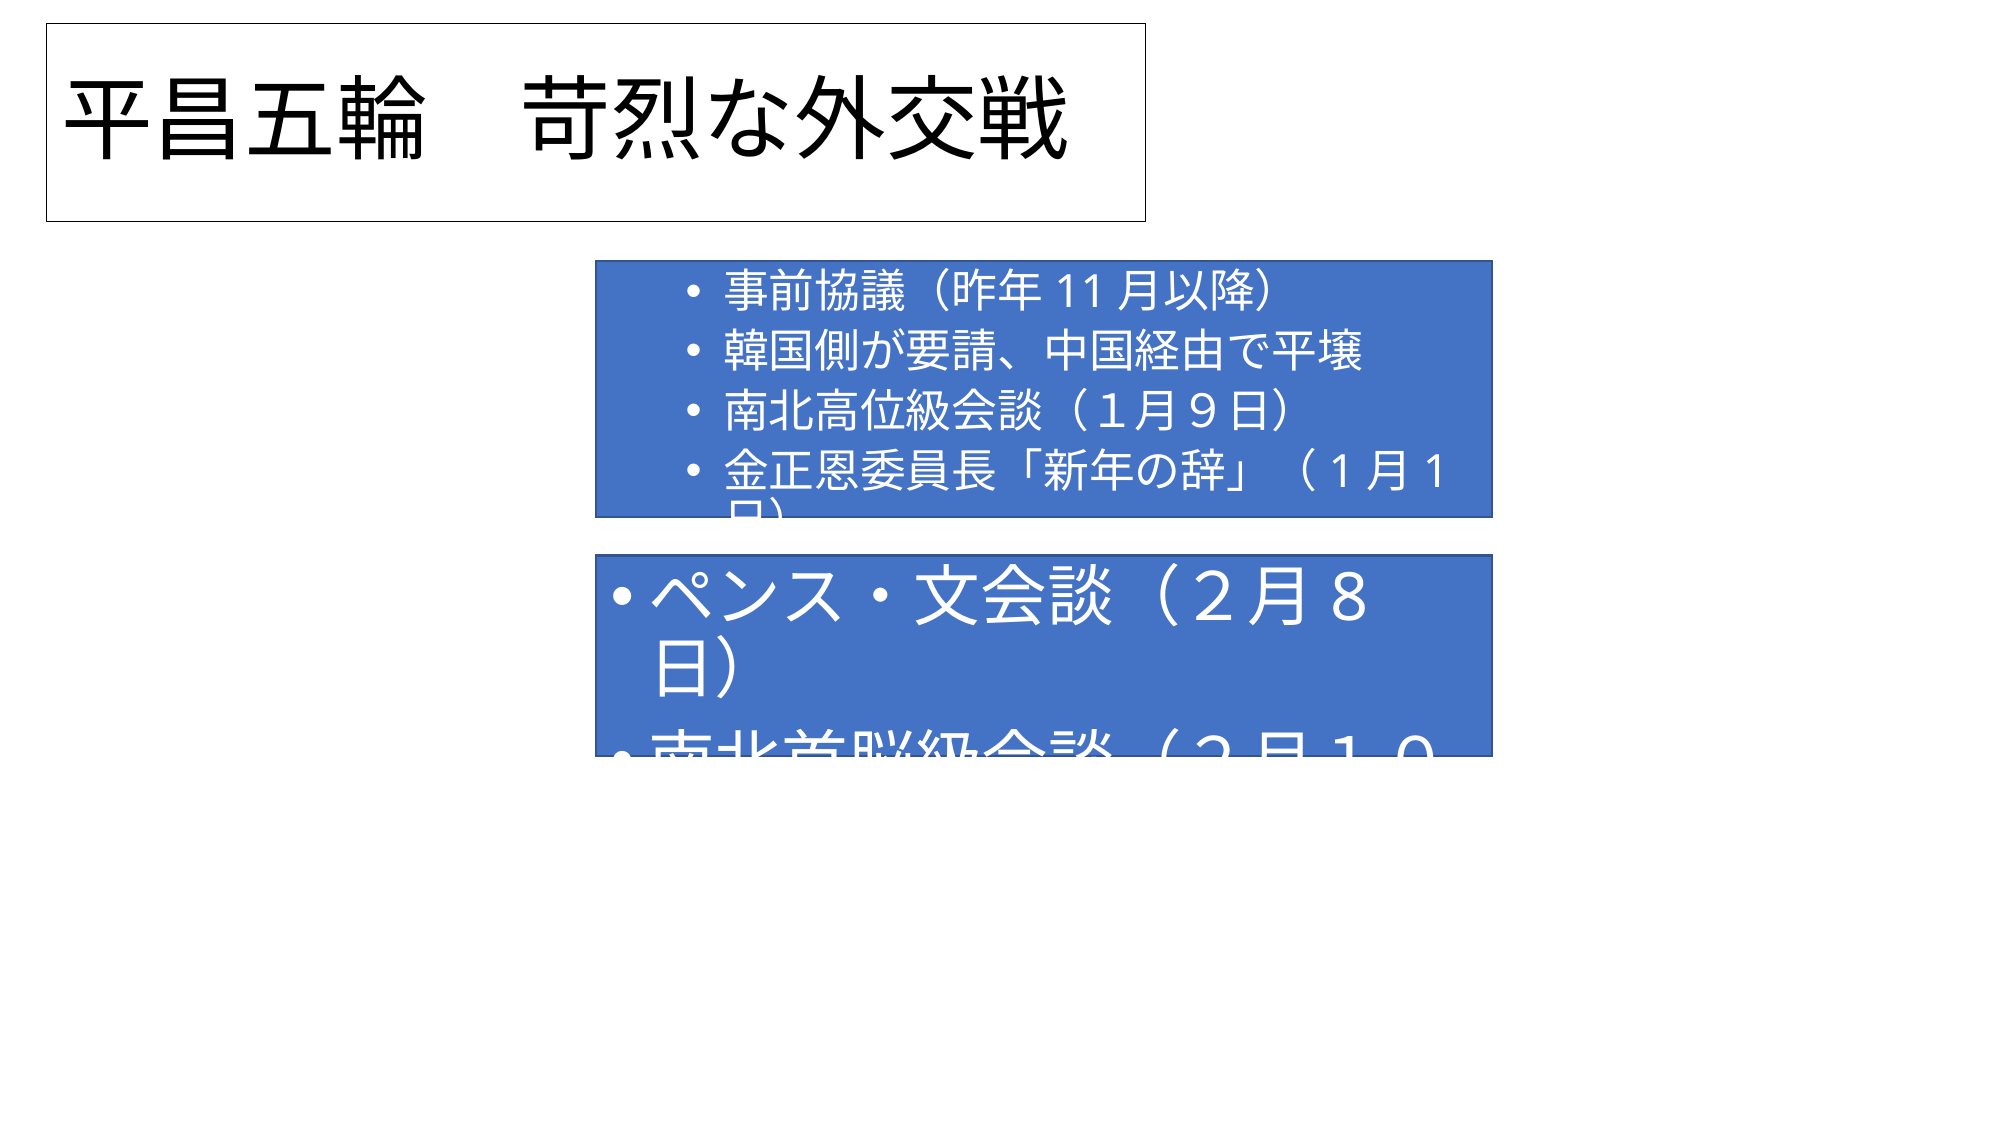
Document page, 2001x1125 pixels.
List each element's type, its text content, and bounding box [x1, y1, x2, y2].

list 事前協議（昨年11月以降） 韓国側が要請、中国経由で平壌 南北高位級会談（１月９日） 金正恩委員長「新年の辞」（1月1日） [595, 260, 1493, 518]
text_box ペンス・文会談（２月8日） 南北首脳級会談（２月１０日） [595, 554, 1493, 757]
title 平昌五輪 苛烈な外交戦 [46, 23, 1146, 222]
